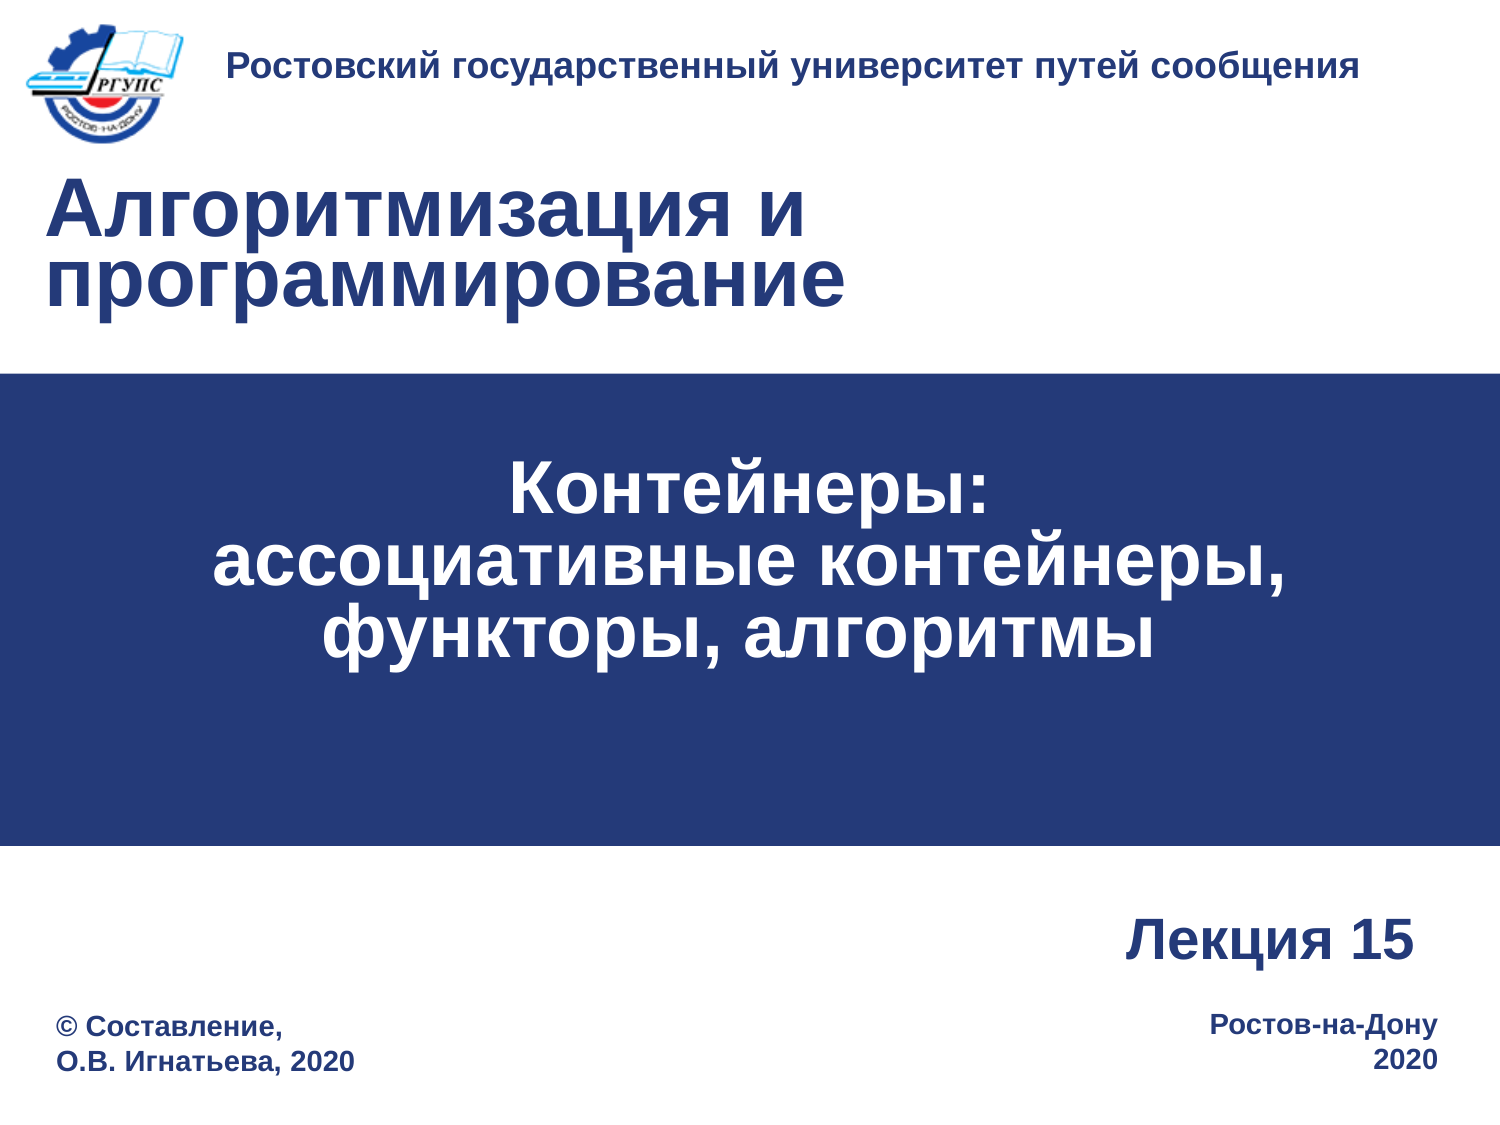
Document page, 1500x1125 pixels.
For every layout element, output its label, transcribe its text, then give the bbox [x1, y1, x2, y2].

picture [17, 9, 193, 161]
title Контейнеры: ассоциативные контейнеры, функторы, алгоритмы [40, 395, 1460, 823]
text_box Лекция 15 [738, 886, 1447, 1000]
